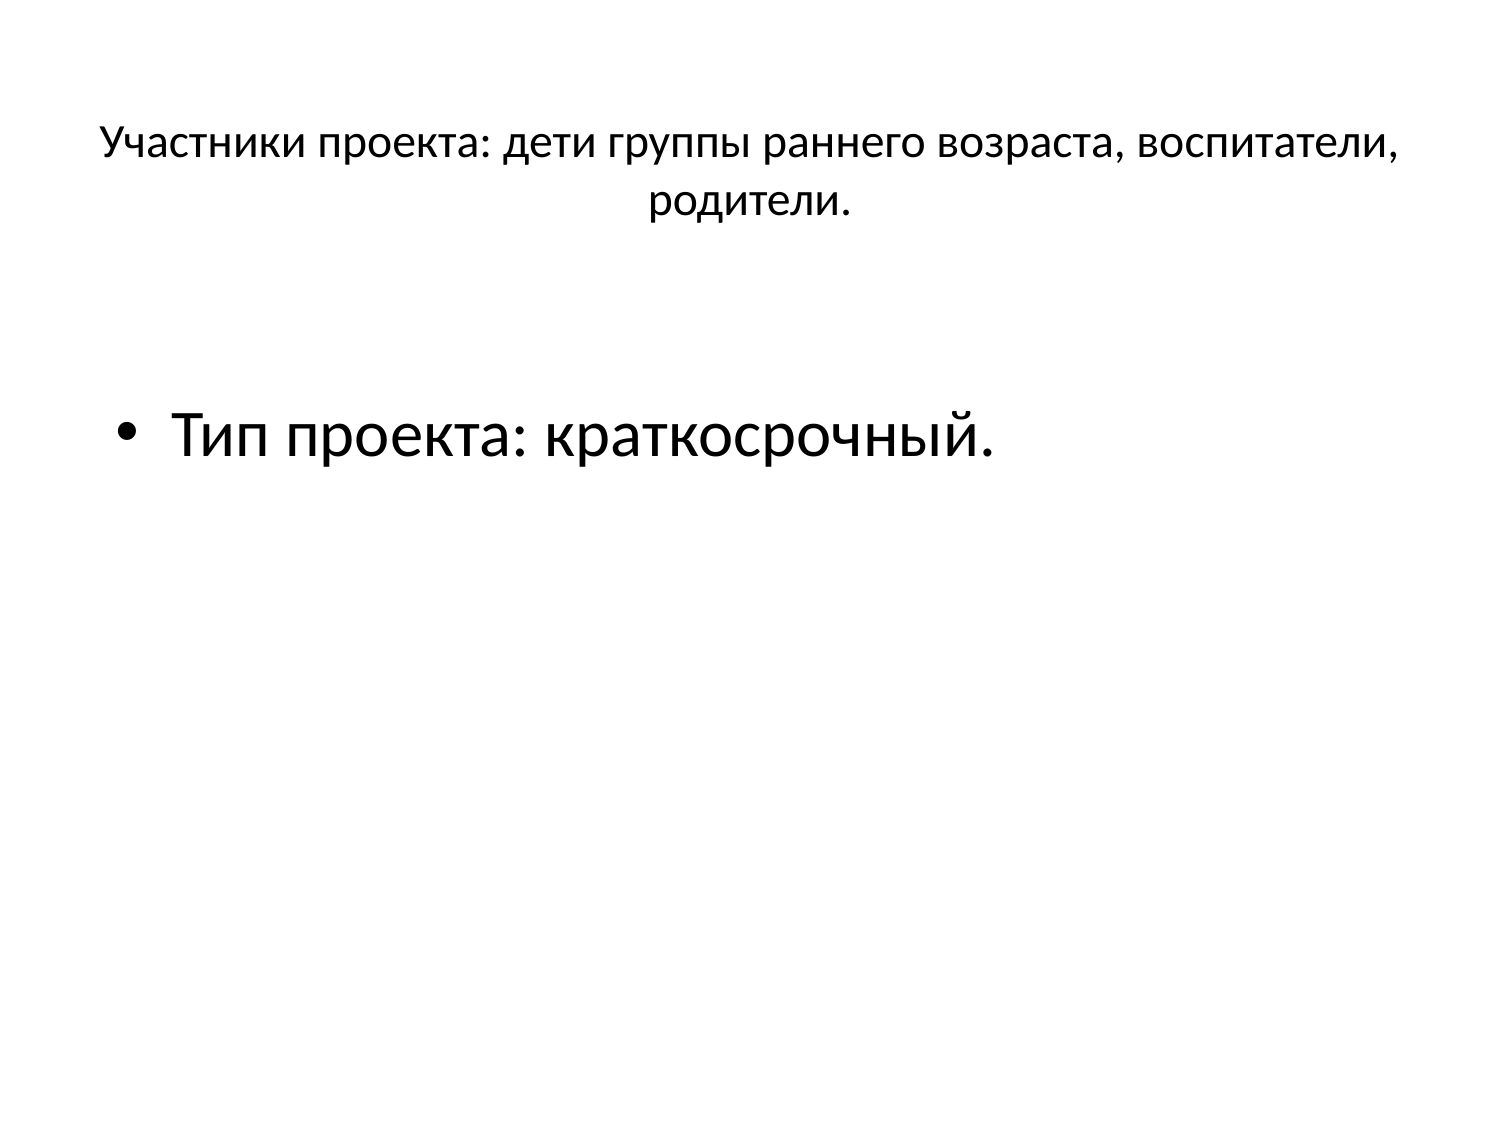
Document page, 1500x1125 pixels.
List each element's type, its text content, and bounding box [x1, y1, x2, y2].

list Тип проекта: краткосрочный. [100, 382, 1451, 1125]
title Участники проекта: дети группы раннего возраста, воспитатели, родители. [75, 45, 1425, 233]
